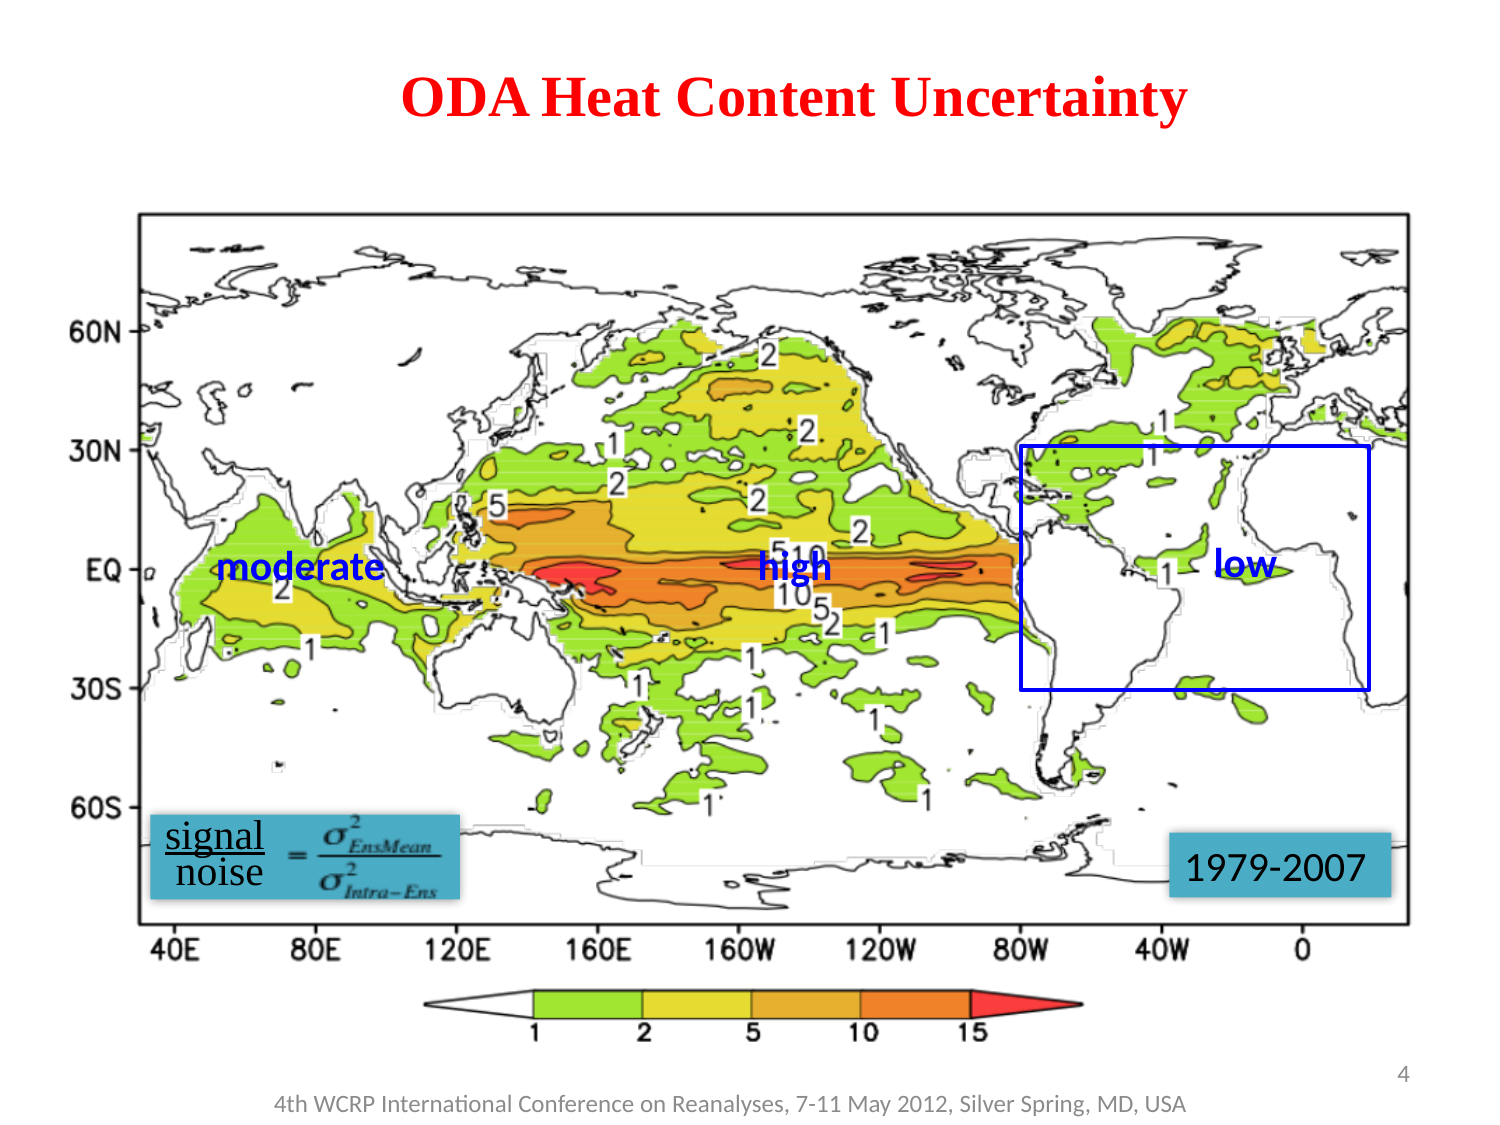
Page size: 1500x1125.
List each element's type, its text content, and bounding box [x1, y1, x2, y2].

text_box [56, 178, 1426, 1043]
slide_number 4 [1074, 1050, 1425, 1103]
footer 4th WCRP International Conference on Reanalyses, 7-11 May 2012, Silver Spring, MD, USA [257, 1072, 1205, 1125]
title ODA Heat Content Uncertainty [251, 38, 1339, 148]
